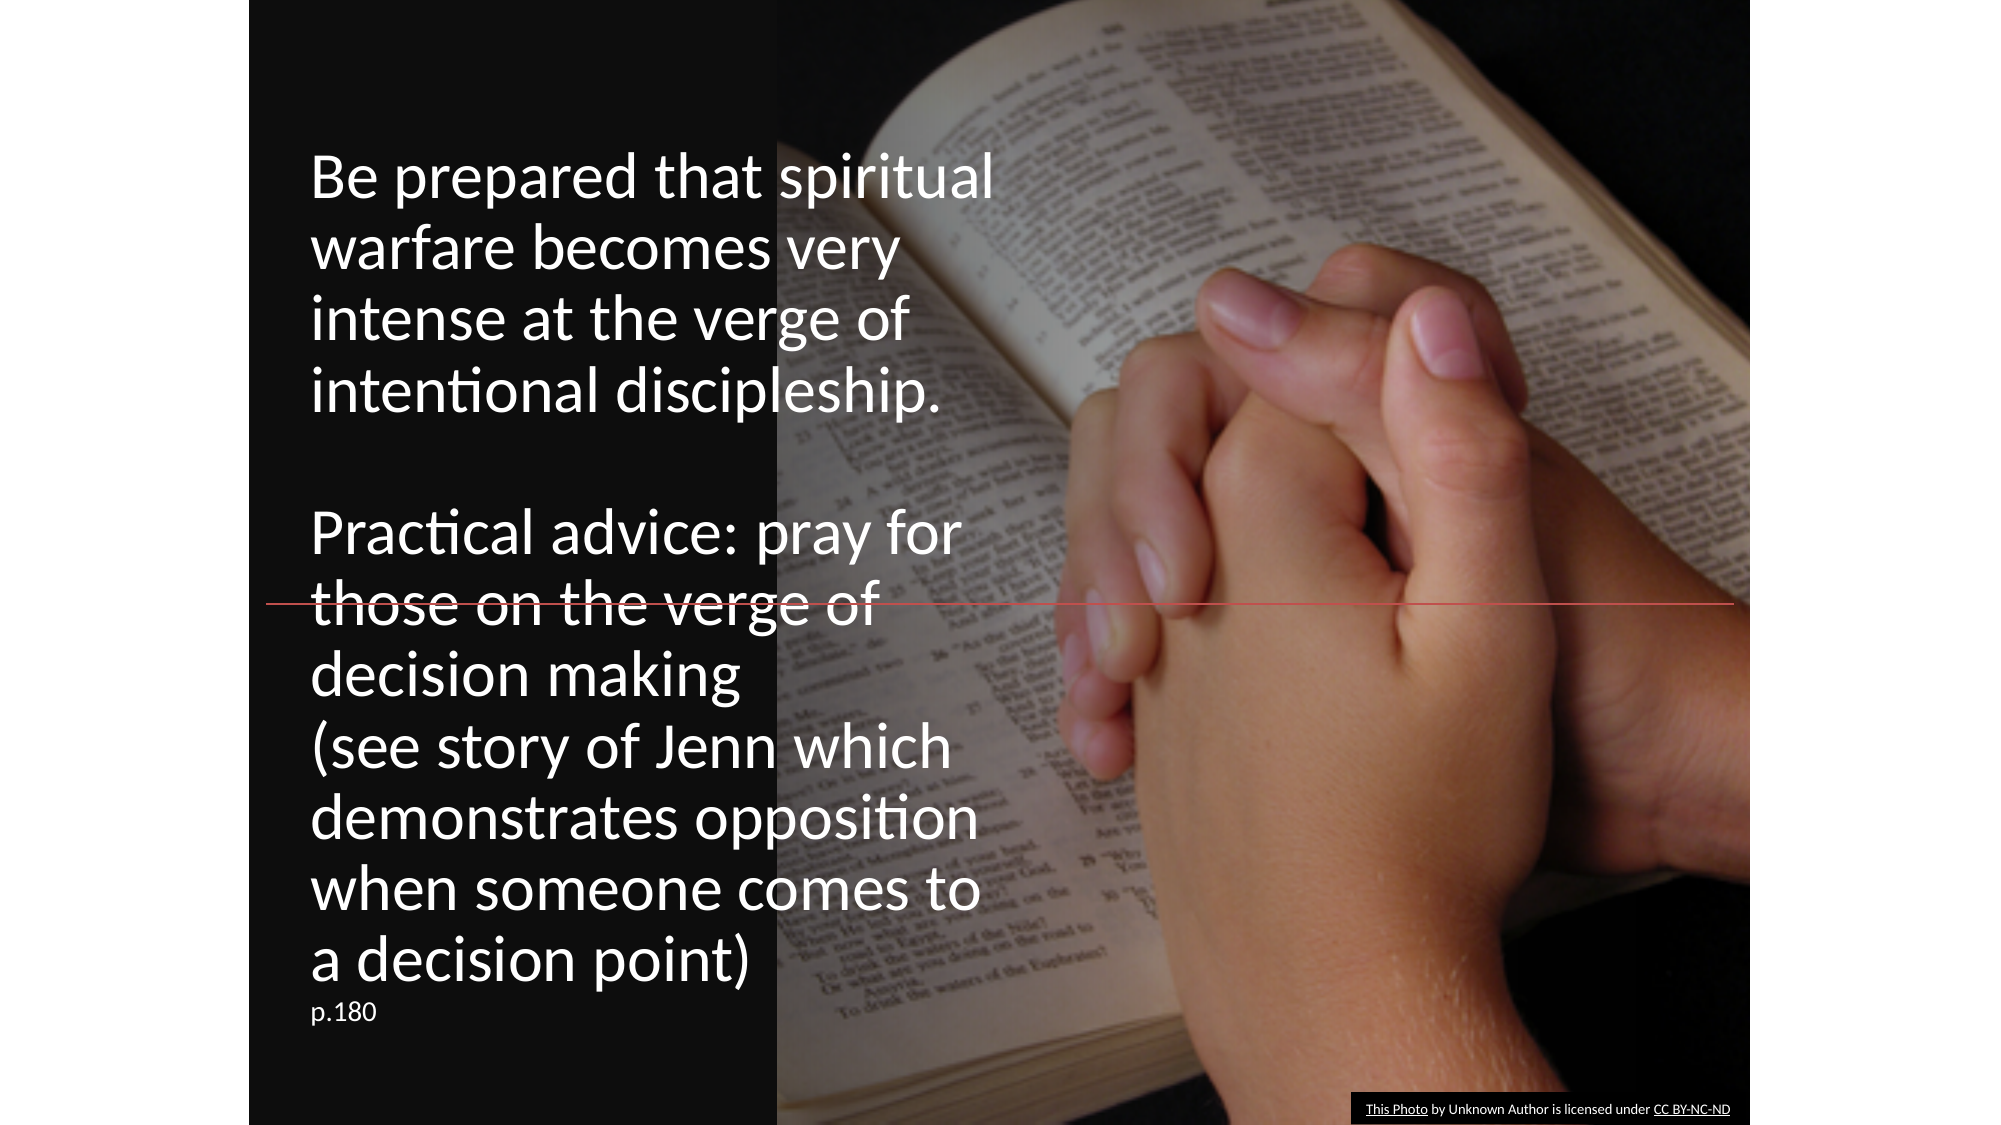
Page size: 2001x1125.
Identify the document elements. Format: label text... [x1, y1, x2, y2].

picture [776, 0, 1751, 1125]
text_box [248, 0, 774, 1125]
title Be prepared that spiritual warfare becomes very intense at the verge of intentional discipleship. Practical advice: pray for those on the verge of decision making (see story of Jenn which demonstrates opposition when someone comes to a decision point) p.180 [295, 611, 771, 1035]
title Be prepared that spiritual warfare becomes very intense at the verge of intentional discipleship. Practical advice: pray for those on the verge of decision making (see story of Jenn which demonstrates opposition when someone comes to a decision point) p.180 [295, 108, 771, 602]
